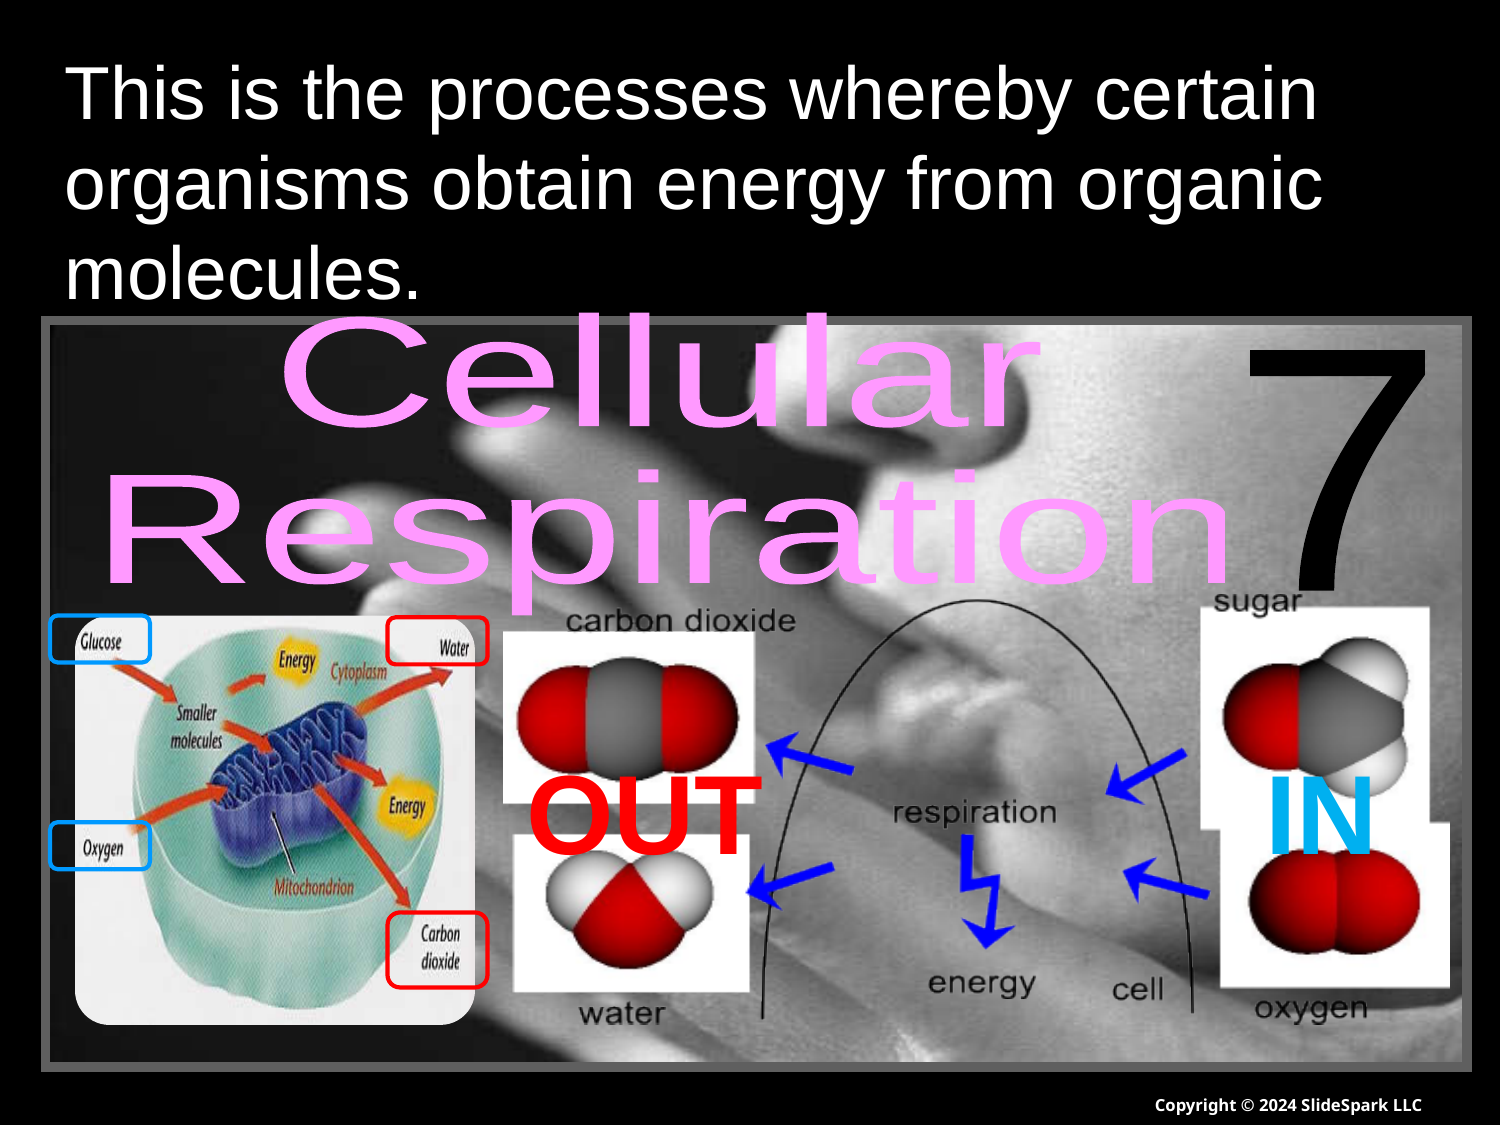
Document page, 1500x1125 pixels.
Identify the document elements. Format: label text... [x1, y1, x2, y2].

picture [49, 324, 1463, 1063]
text_box This is the processes whereby certain organisms obtain energy from organic molecules. [49, 37, 1475, 323]
text_box Copyright © 2024 SlideSpark LLC [937, 1087, 1438, 1123]
